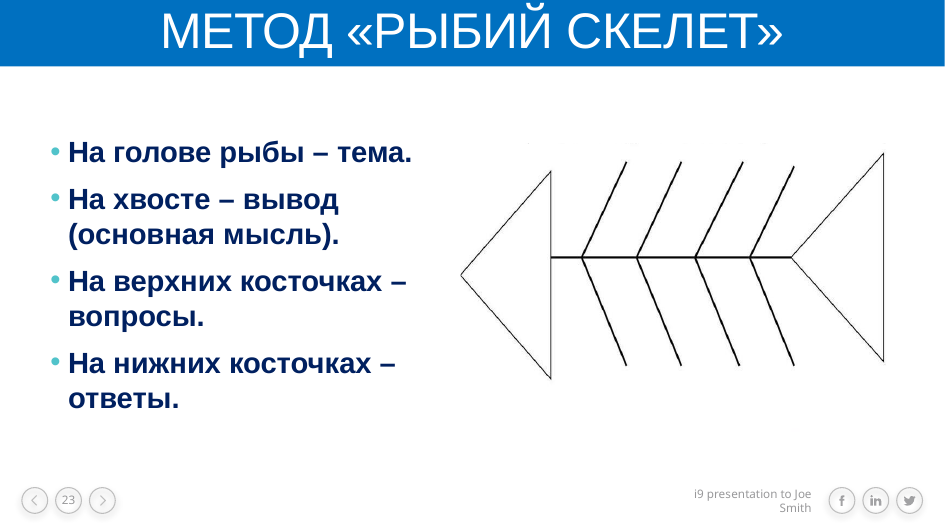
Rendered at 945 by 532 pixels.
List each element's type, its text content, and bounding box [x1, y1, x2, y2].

list На голове рыбы – тема. На хвосте – вывод (основная мысль). На верхних косточках – вопросы. На нижних косточках – ответы. [50, 94, 426, 454]
picture [460, 143, 895, 432]
title МЕТОД «РЫБИЙ СКЕЛЕТ» [0, 0, 945, 67]
